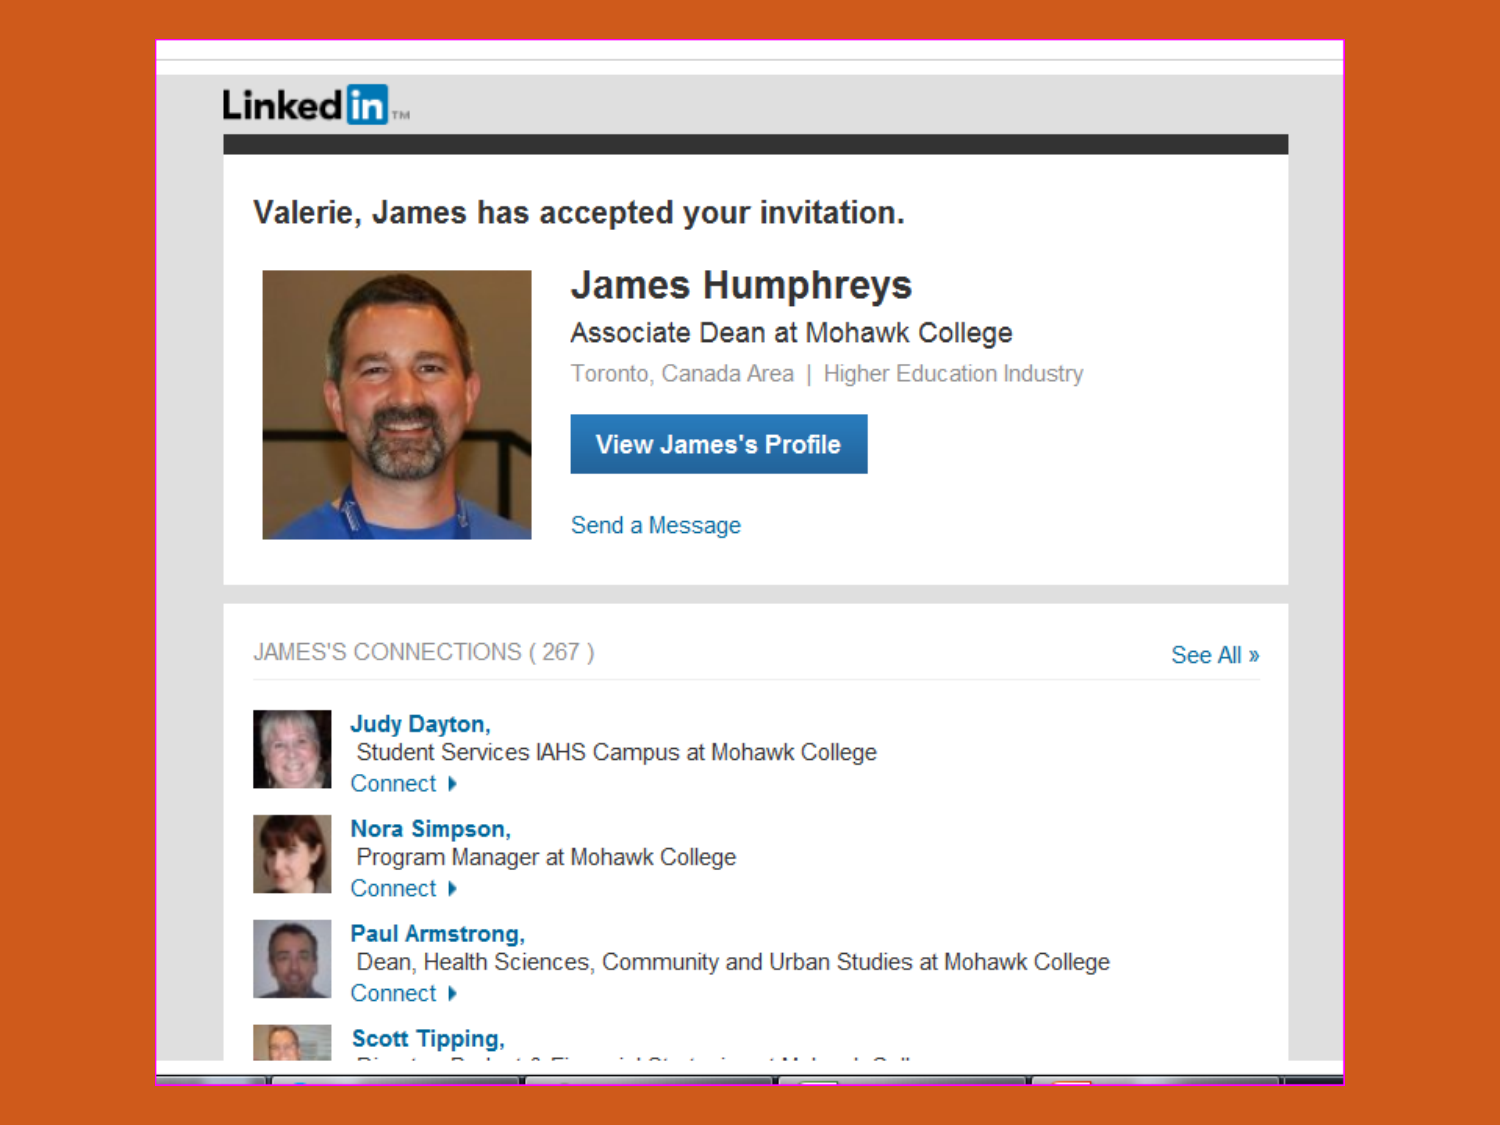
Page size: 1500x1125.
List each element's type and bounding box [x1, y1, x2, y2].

picture [155, 39, 1345, 1086]
